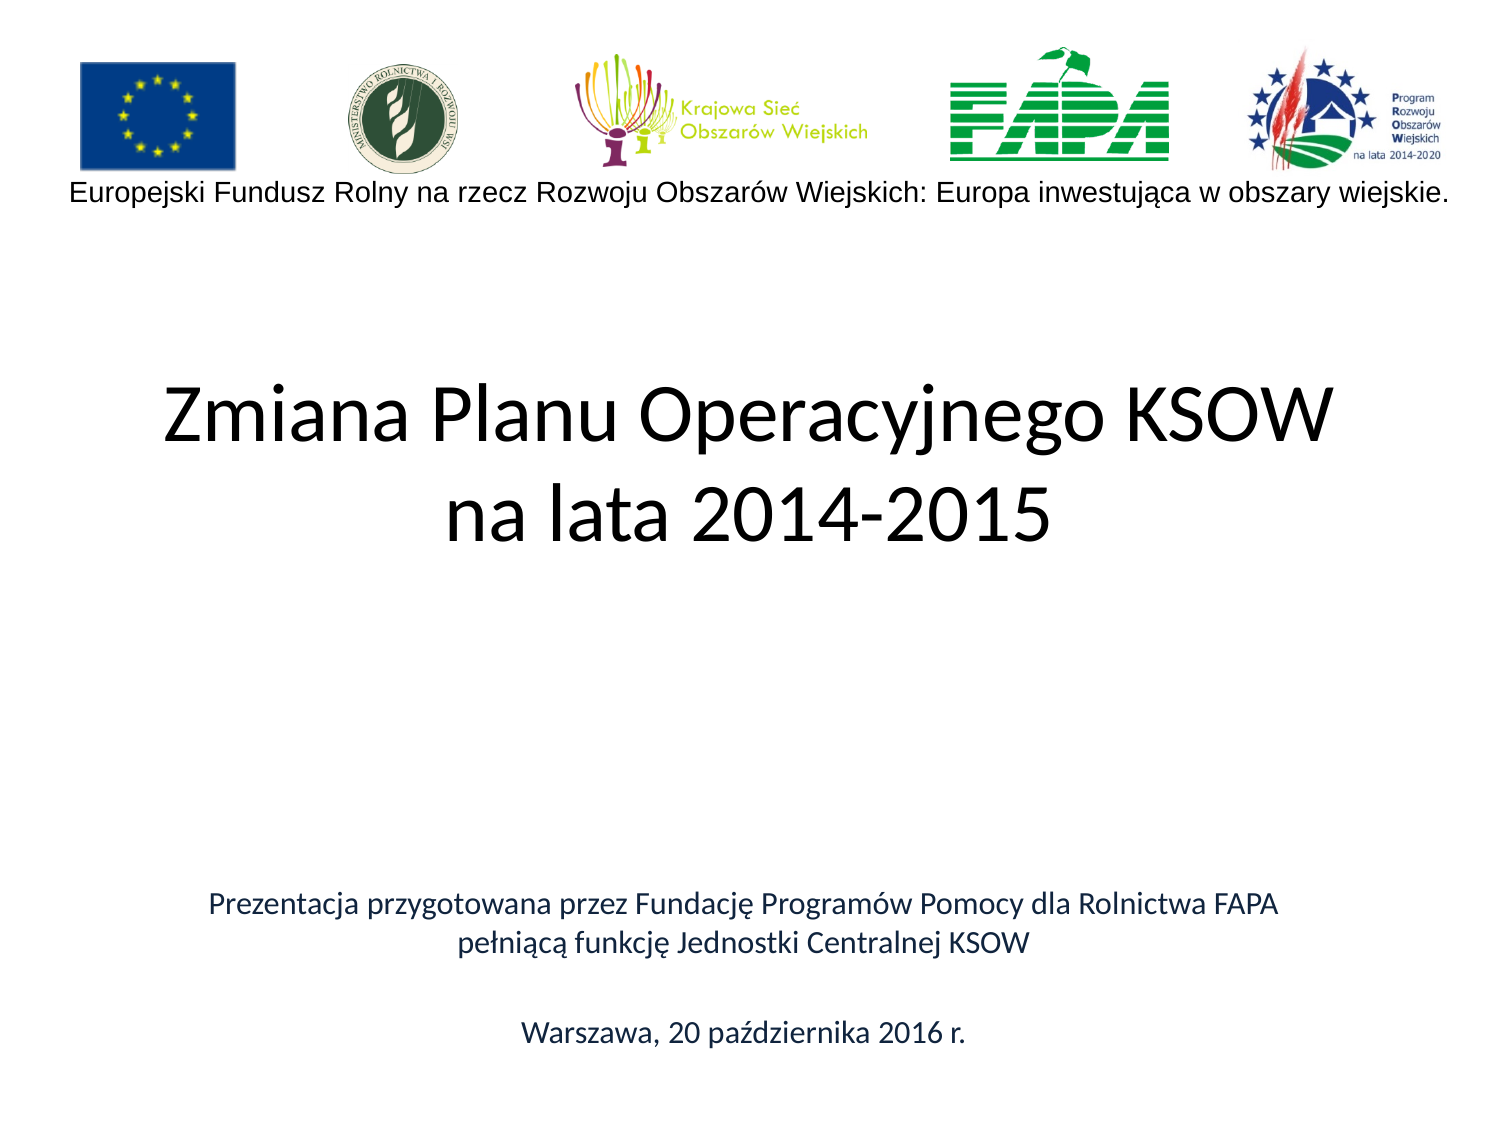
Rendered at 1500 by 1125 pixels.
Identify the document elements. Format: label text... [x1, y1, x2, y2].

picture [348, 64, 458, 174]
picture [1238, 39, 1456, 182]
title Zmiana Planu Operacyjnego KSOW na lata 2014-2015 [112, 338, 1388, 580]
picture [80, 62, 241, 176]
picture [950, 47, 1169, 161]
subtitle Prezentacja przygotowana przez Fundację Programów Pomocy dla Rolnictwa FAPA pełniącą funkcję Jednostki Centralnej KSOW Warszawa, 20 października 2016 r. [137, 875, 1350, 1059]
text_box Europejski Fundusz Rolny na rzecz Rozwoju Obszarów Wiejskich: Europa inwestująca w obszary wiejskie. [41, 121, 1480, 217]
picture [574, 54, 868, 168]
